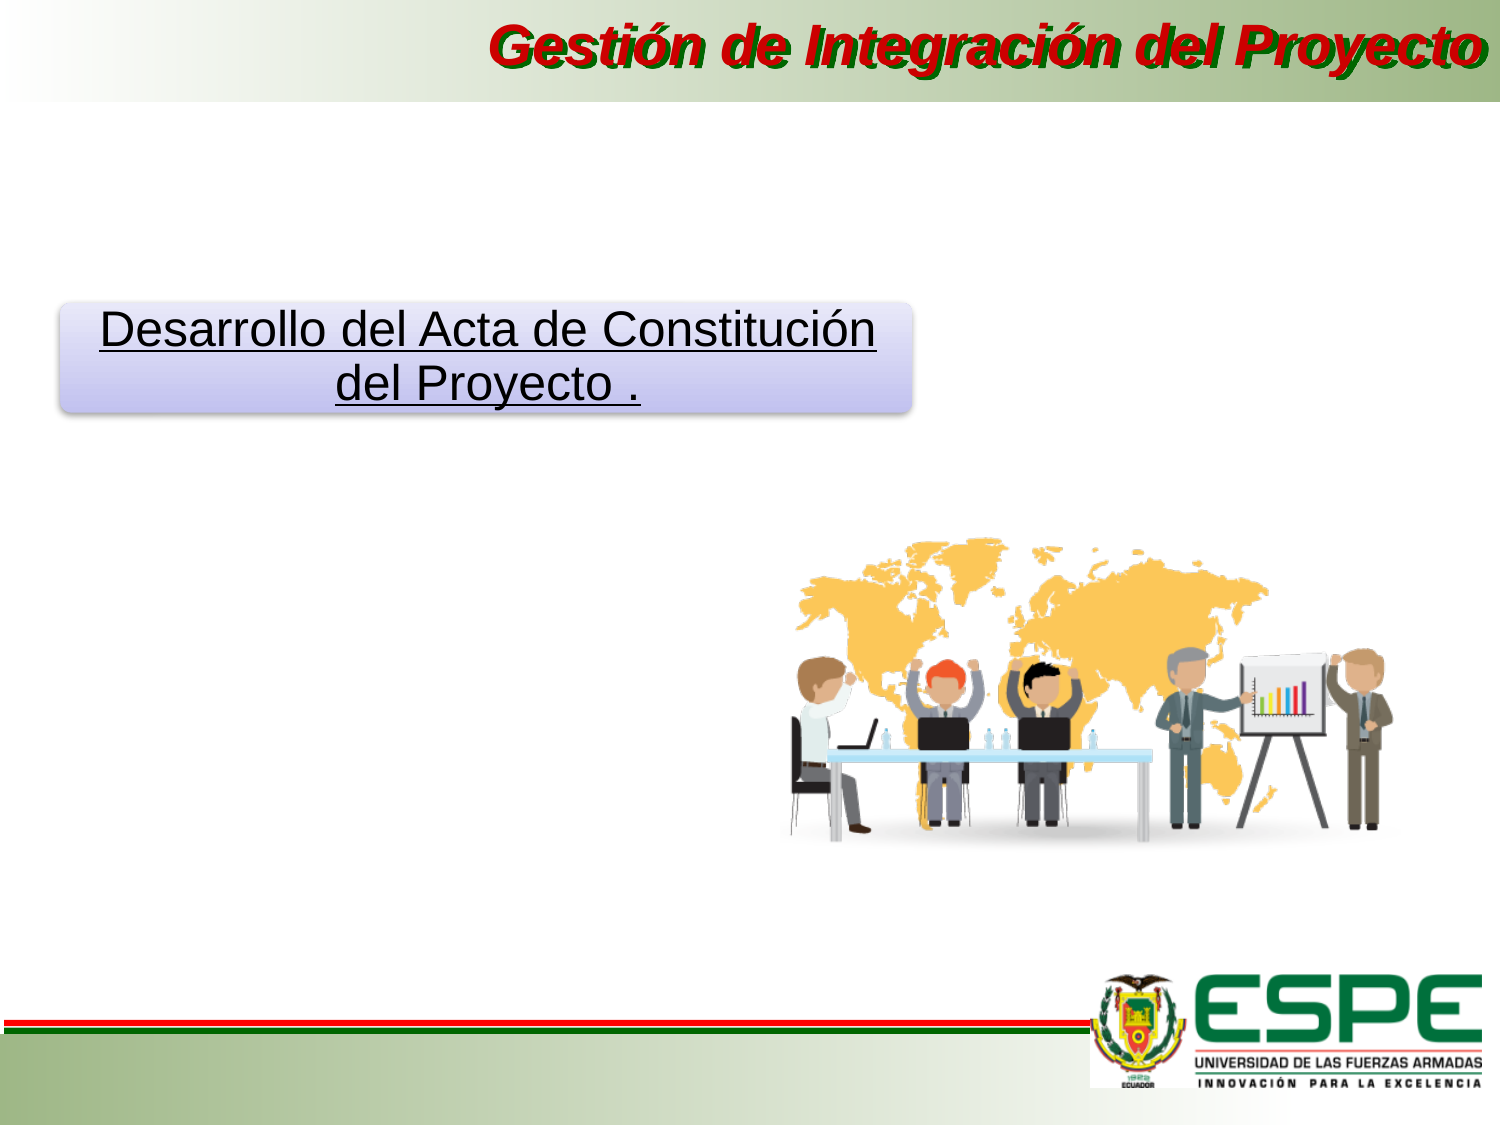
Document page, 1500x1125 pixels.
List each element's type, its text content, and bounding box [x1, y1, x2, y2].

picture [1057, 964, 1500, 1093]
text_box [60, 234, 913, 455]
picture [780, 500, 1402, 878]
title Gestión de Integración del Proyecto [5, 0, 1500, 114]
